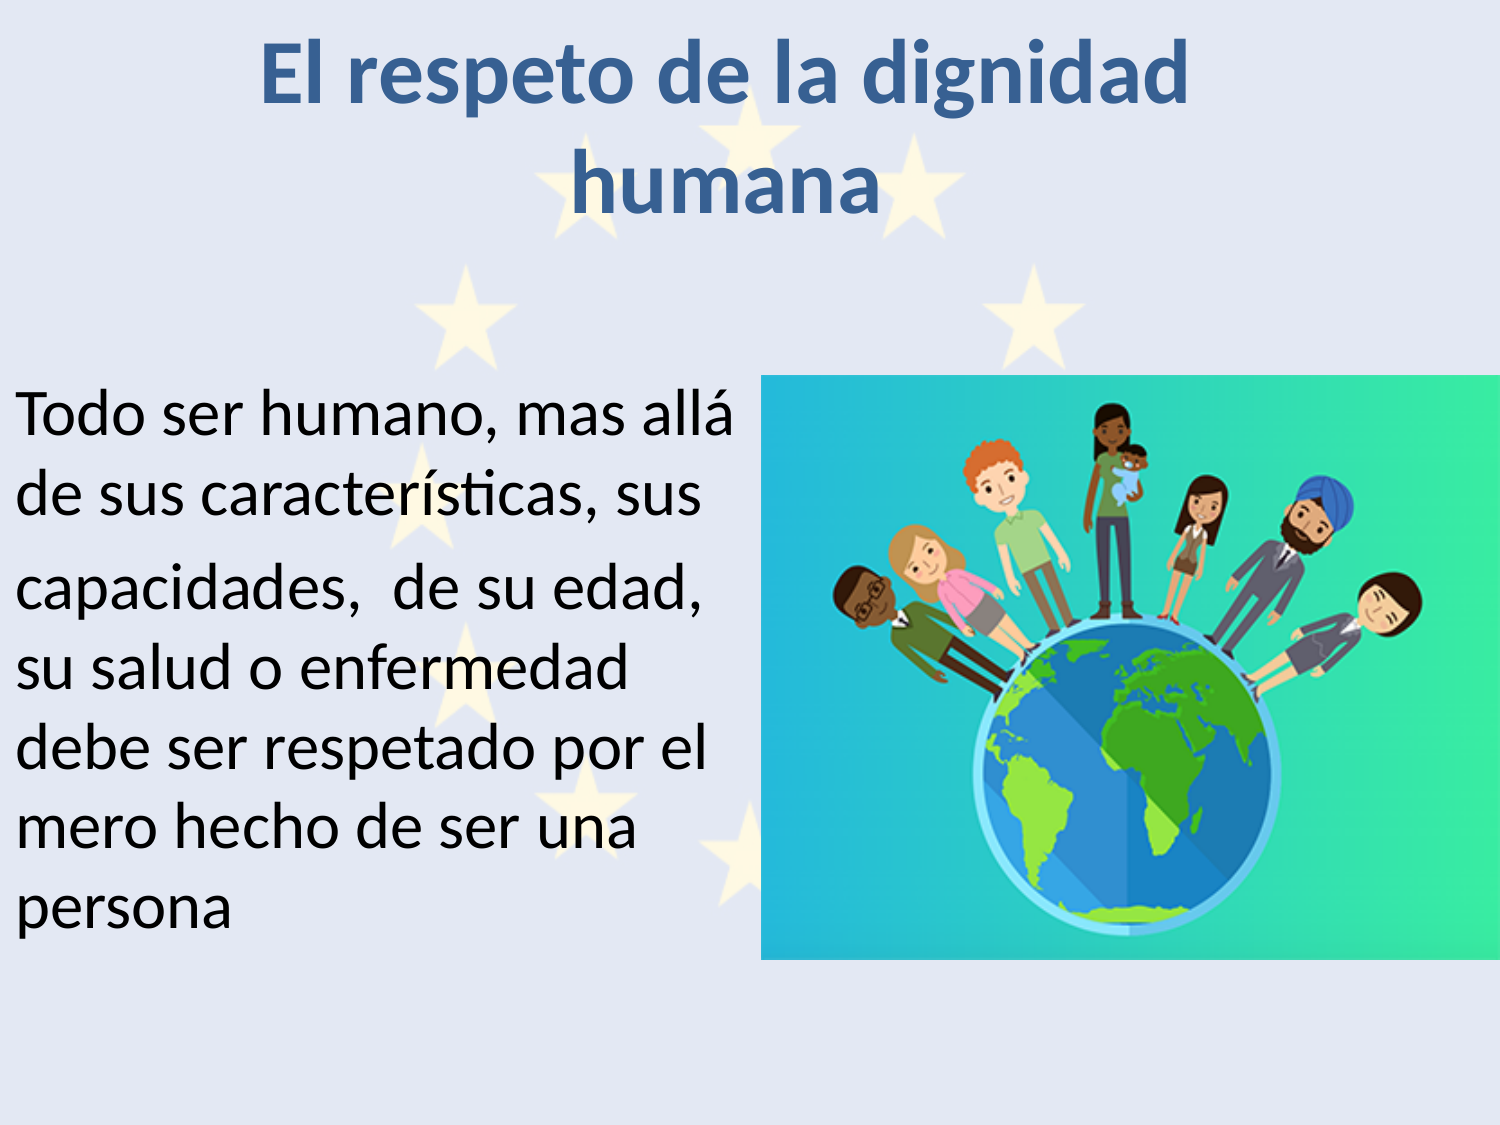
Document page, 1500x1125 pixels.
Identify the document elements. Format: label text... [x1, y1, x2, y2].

subtitle Todo ser humano, mas allá de sus características, sus capacidades, de su edad, su salud o enfermedad debe ser respetado por el mero hecho de ser una persona [0, 361, 762, 1055]
picture [761, 375, 1500, 960]
title El respeto de la dignidad humana [88, 0, 1364, 244]
